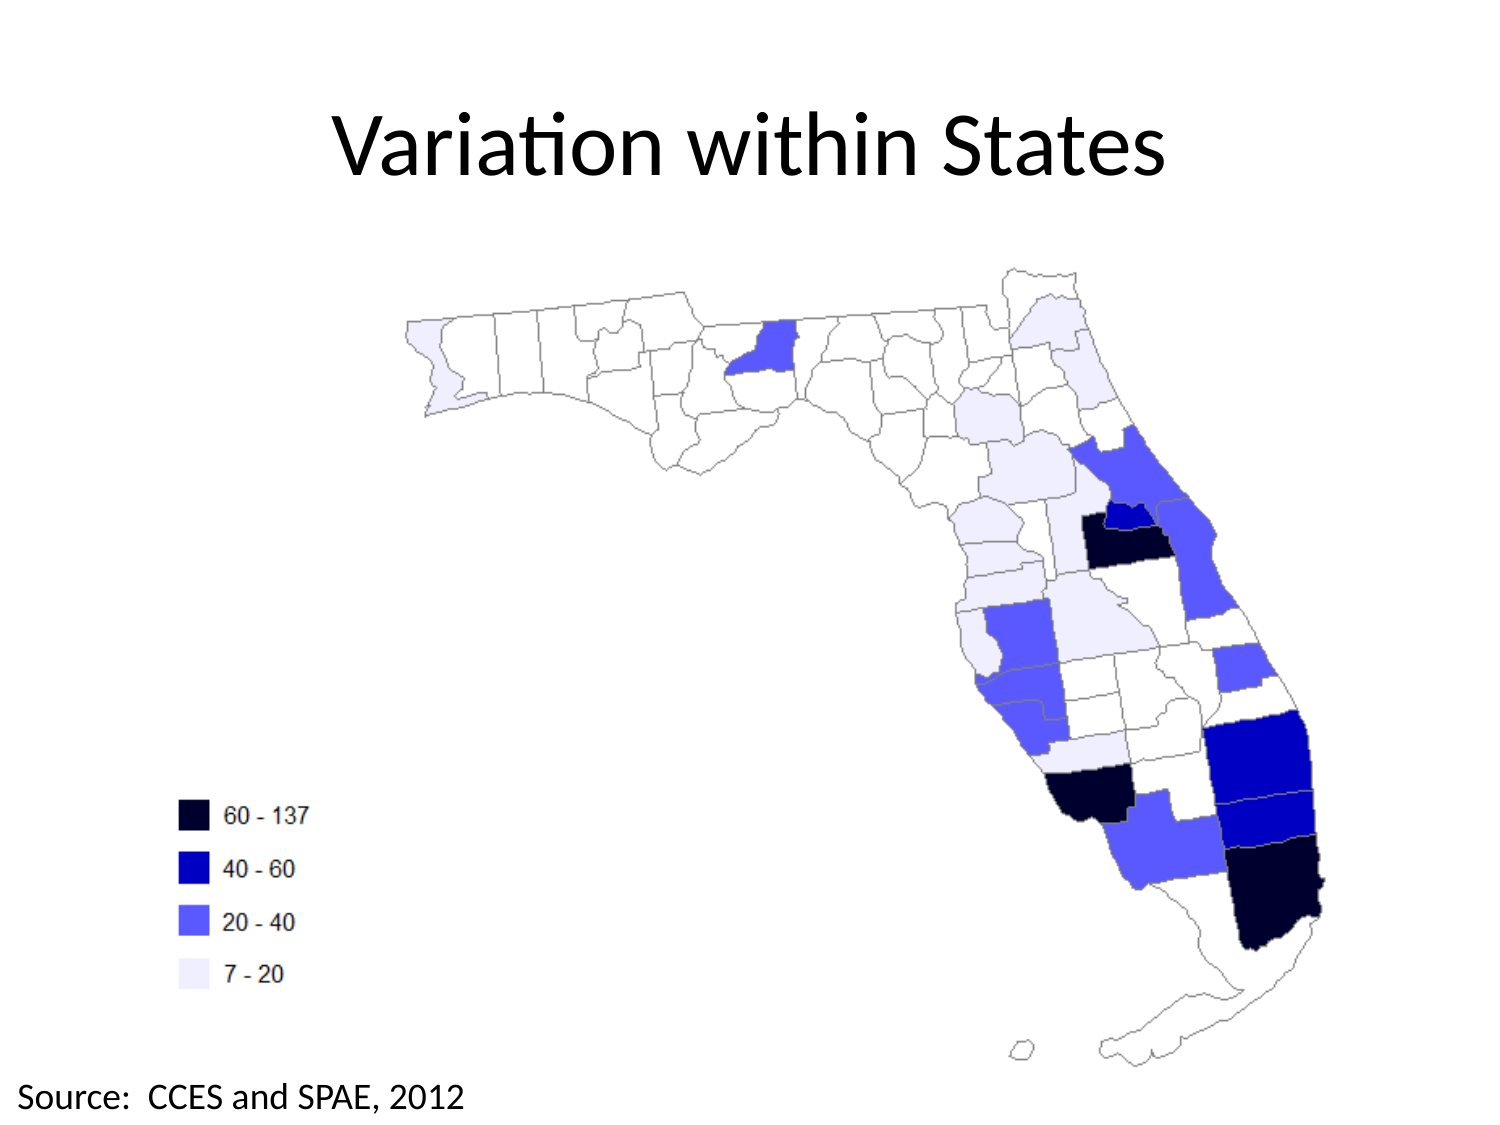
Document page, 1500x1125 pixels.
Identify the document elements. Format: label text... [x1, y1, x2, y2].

text_box Source: CCES and SPAE, 2012 [2, 1064, 481, 1125]
title Variation within States [75, 45, 1425, 233]
picture [137, 224, 1363, 1114]
